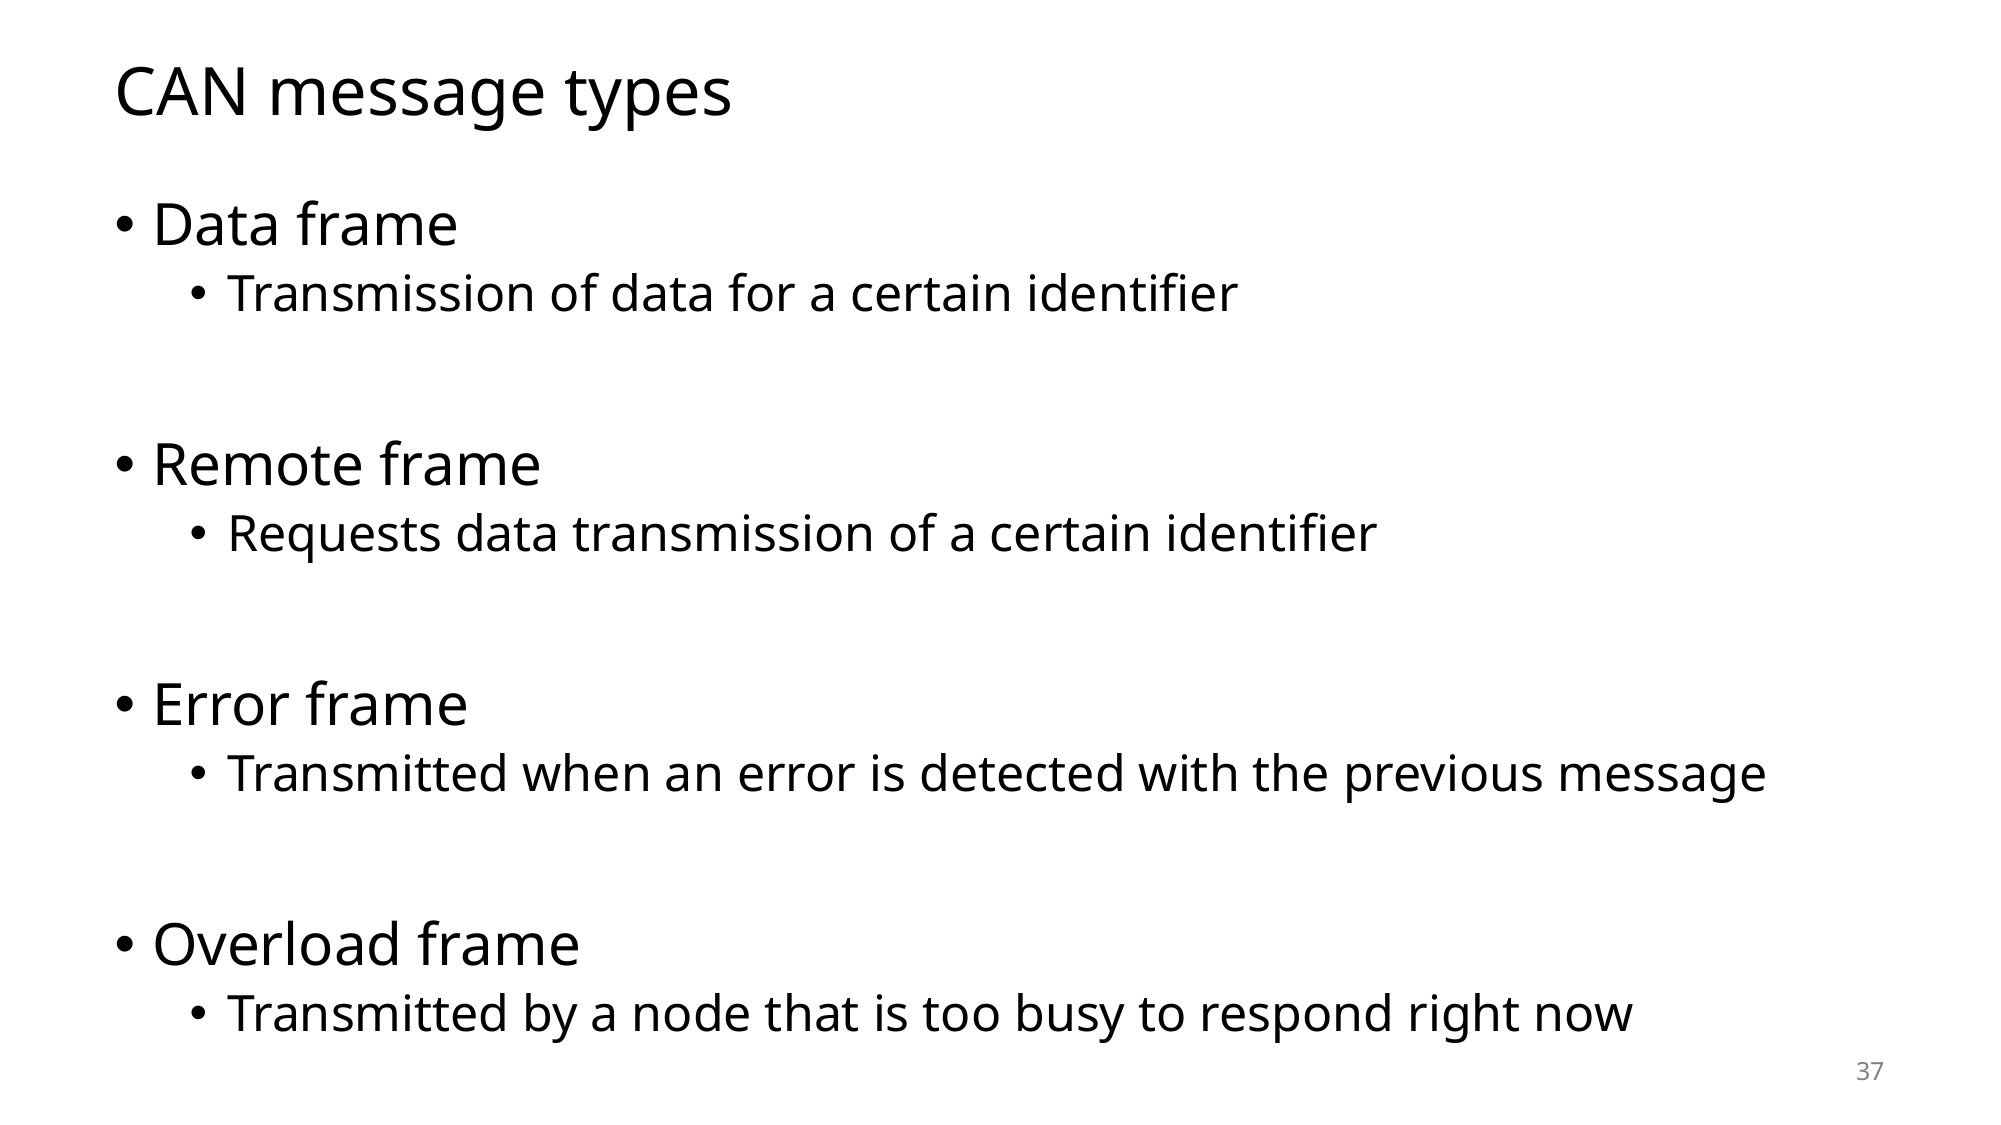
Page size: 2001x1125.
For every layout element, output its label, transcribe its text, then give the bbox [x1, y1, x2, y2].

title CAN message types [99, 37, 1900, 150]
list Data frame Transmission of data for a certain identifier Remote frame Requests data transmission of a certain identifier Error frame Transmitted when an error is detected with the previous message Overload frame Transmitted by a node that is too busy to respond right now [99, 187, 1900, 1013]
slide_number 37 [1749, 1042, 1900, 1103]
